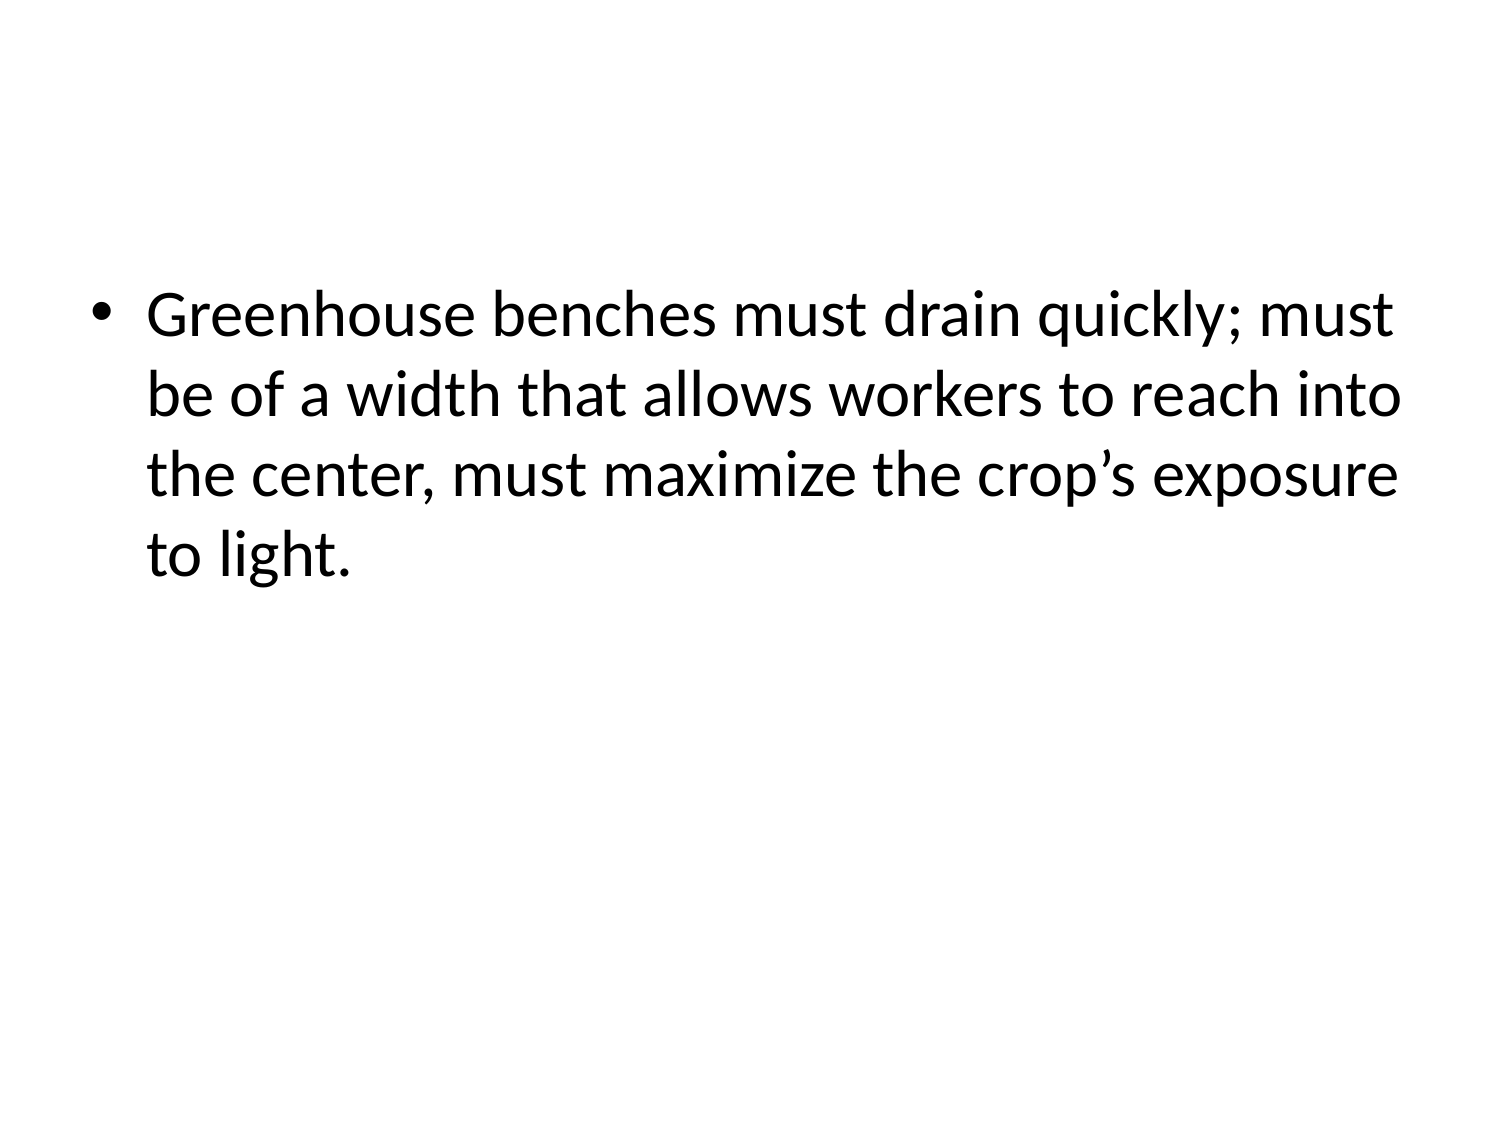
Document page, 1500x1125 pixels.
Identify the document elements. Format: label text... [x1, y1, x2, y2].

list Greenhouse benches must drain quickly; must be of a width that allows workers to reach into the center, must maximize the crop’s exposure to light. [75, 262, 1425, 1005]
